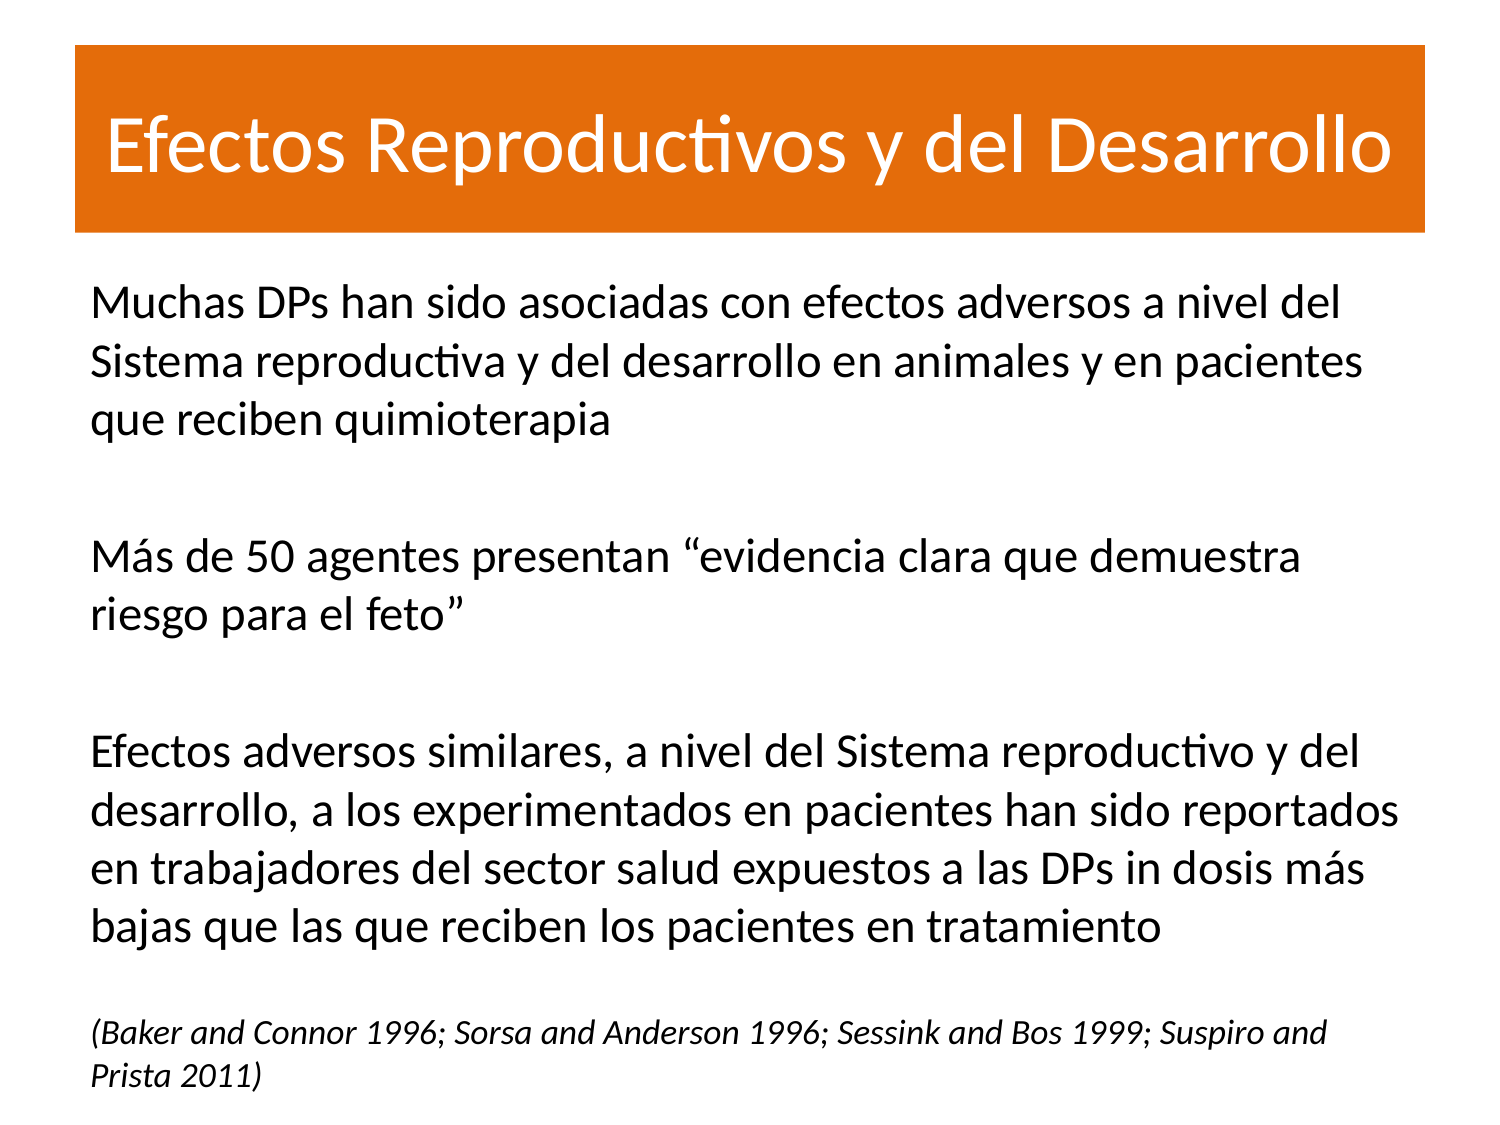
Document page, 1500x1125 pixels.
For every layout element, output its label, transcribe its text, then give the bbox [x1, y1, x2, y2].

title Efectos Reproductivos y del Desarrollo [75, 45, 1425, 233]
list Muchas DPs han sido asociadas con efectos adversos a nivel del Sistema reproductiva y del desarrollo en animales y en pacientes que reciben quimioterapia Más de 50 agentes presentan “evidencia clara que demuestra riesgo para el feto” Efectos adversos similares, a nivel del Sistema reproductivo y del desarrollo, a los experimentados en pacientes han sido reportados en trabajadores del sector salud expuestos a las DPs in dosis más bajas que las que reciben los pacientes en tratamiento (Baker and Connor 1996; Sorsa and Anderson 1996; Sessink and Bos 1999; Suspiro and Prista 2011) [75, 262, 1425, 1113]
